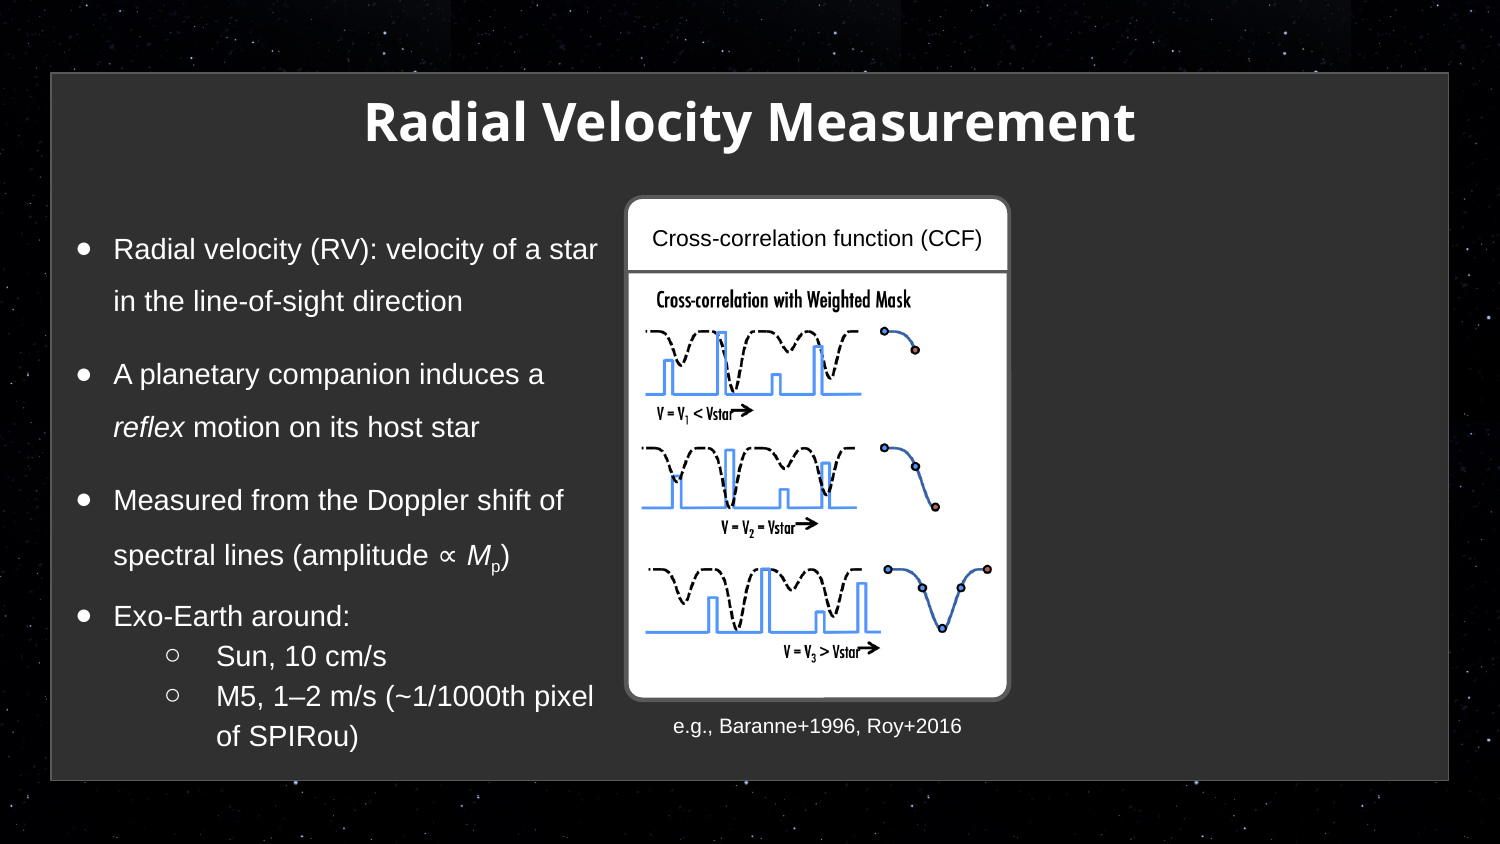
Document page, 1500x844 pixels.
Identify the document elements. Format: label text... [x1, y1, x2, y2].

list Radial velocity (RV): velocity of a star in the line-of-sight direction A planetary companion induces a reflex motion on its host star Measured from the Doppler shift of spectral lines (amplitude ∝ Mp) Exo-Earth around: Sun, 10 cm/s M5, 1–2 m/s (~1/1000th pixel of SPIRou) [51, 197, 627, 781]
title Radial Velocity Measurement [51, 72, 1449, 167]
text_box [627, 272, 1009, 699]
text_box e.g., Baranne+1996, Roy+2016 [627, 699, 1009, 750]
text_box [51, 167, 1449, 781]
picture [0, 0, 1500, 844]
text_box Cross-correlation function (CCF) [627, 197, 1009, 272]
